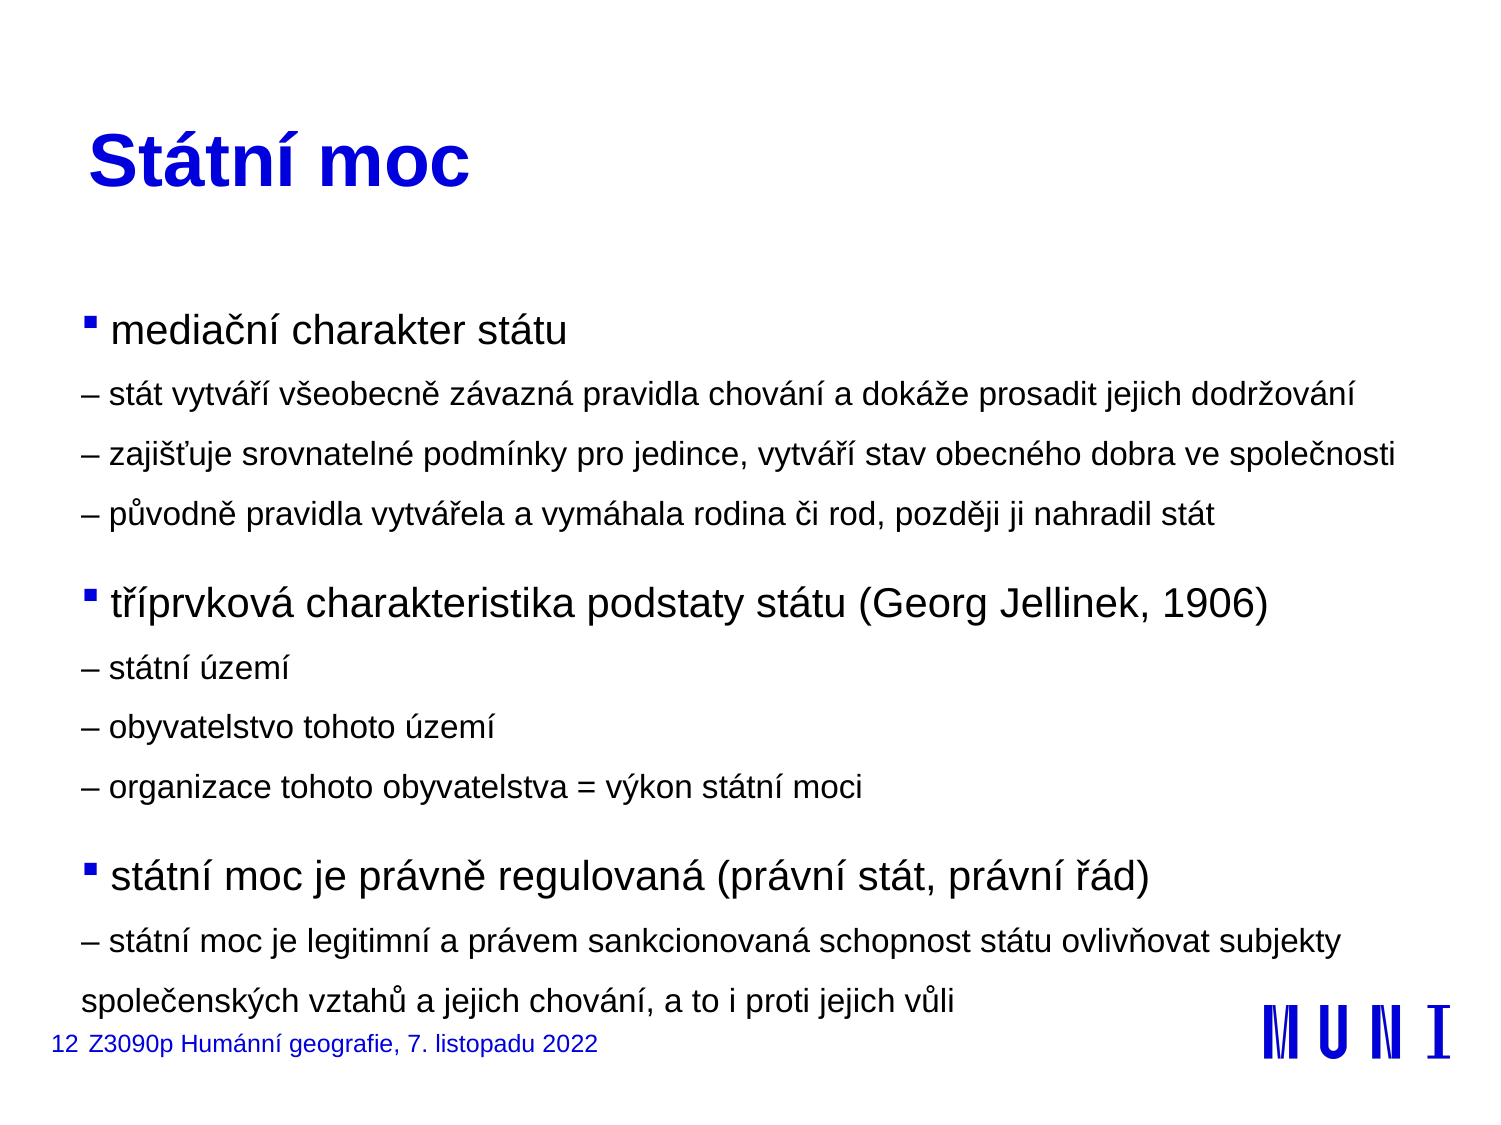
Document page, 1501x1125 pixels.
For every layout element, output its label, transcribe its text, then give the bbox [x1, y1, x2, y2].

footer Z3090p Humánní geografie, 7. listopadu 2022 [88, 1021, 1064, 1063]
slide_number 12 [50, 1021, 82, 1063]
title Státní moc [88, 118, 1412, 193]
picture [1264, 1011, 1450, 1059]
list mediační charakter státu – stát vytváří všeobecně závazná pravidla chování a dokáže prosadit jejich dodržování – zajišťuje srovnatelné podmínky pro jedince, vytváří stav obecného dobra ve společnosti – původně pravidla vytvářela a vymáhala rodina či rod, později ji nahradil stát tříprvková charakteristika podstaty státu (Georg Jellinek, 1906) – státní území – obyvatelstvo tohoto území – organizace tohoto obyvatelstva = výkon státní moci státní moc je právně regulovaná (právní stát, právní řád) – státní moc je legitimní a právem sankcionovaná schopnost státu ovlivňovat subjekty společenských vztahů a jejich chování, a to i proti jejich vůli [69, 277, 1451, 1011]
